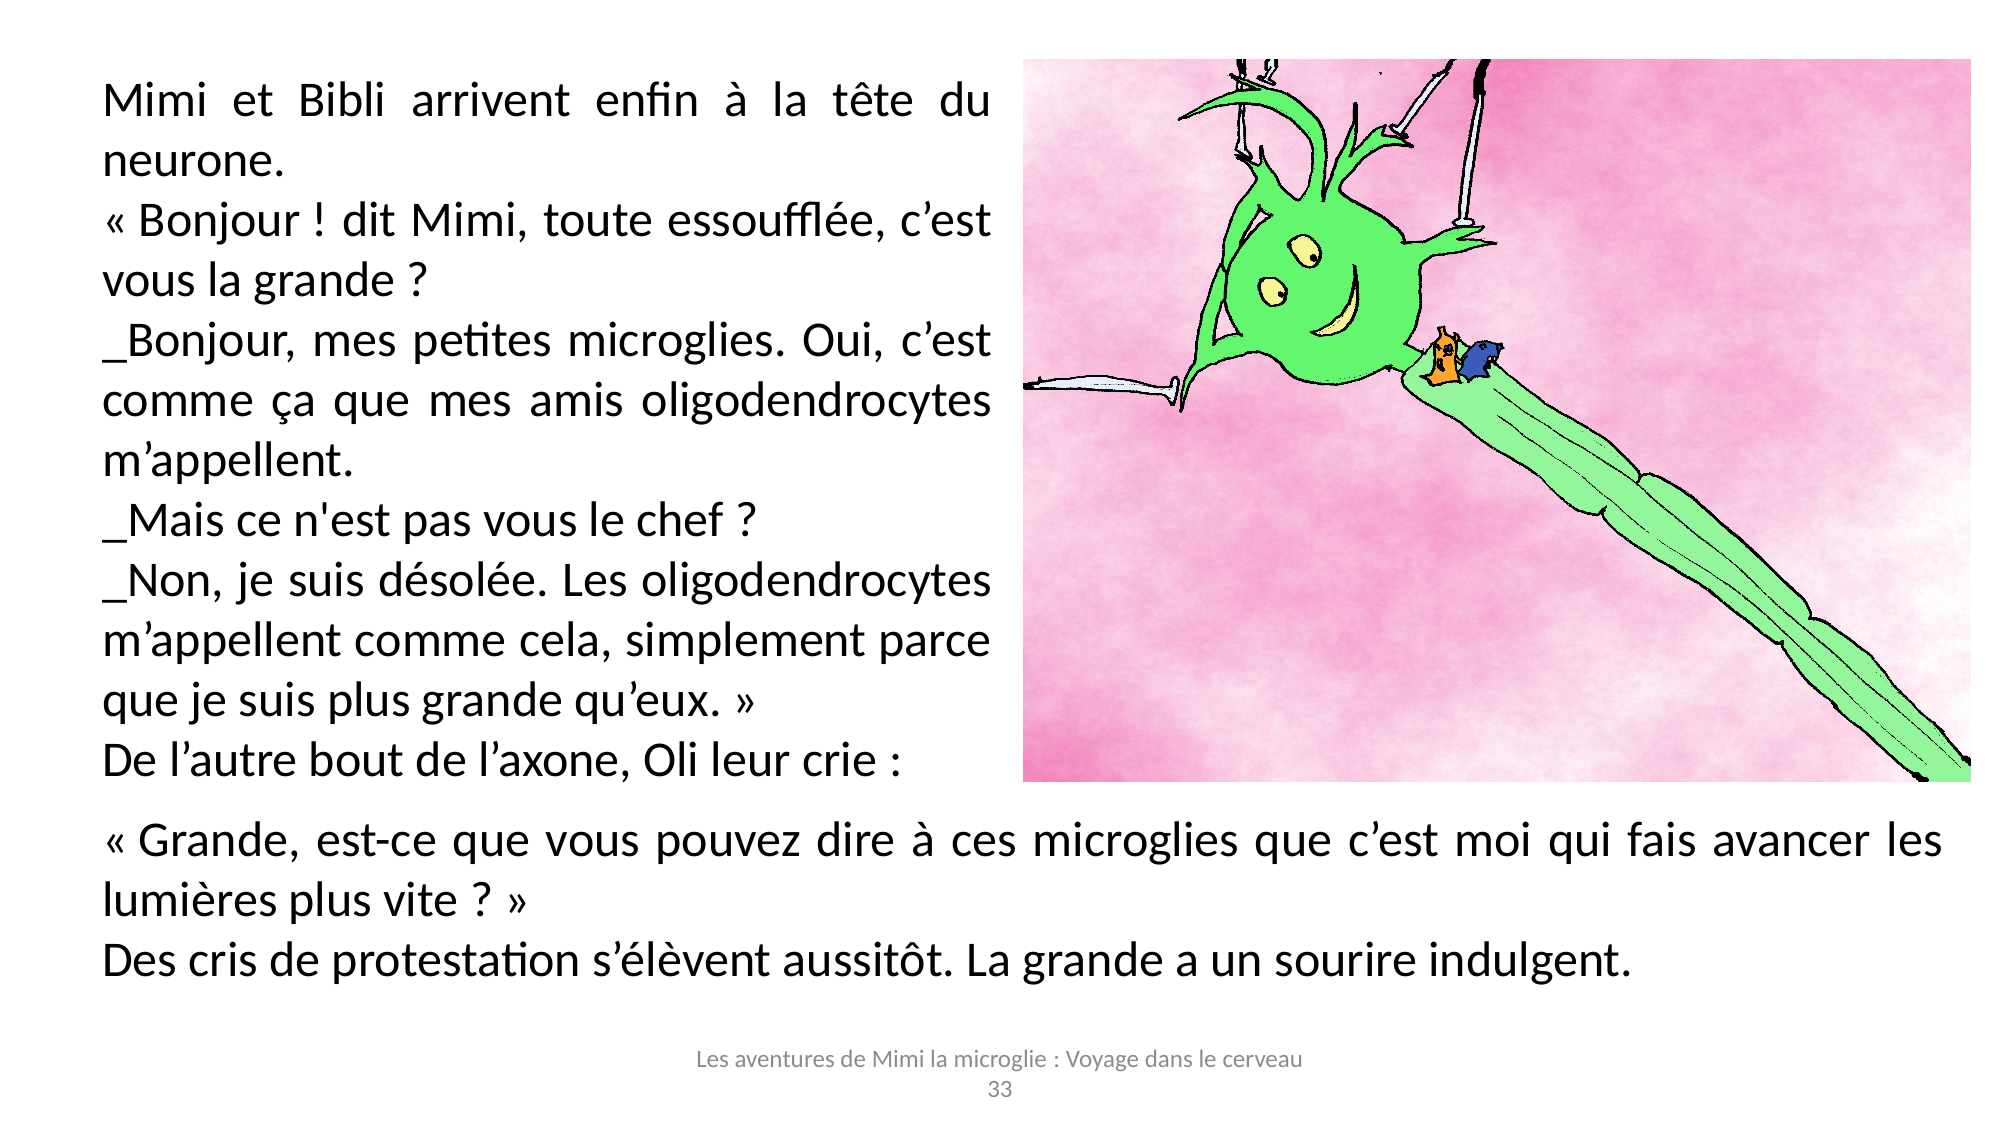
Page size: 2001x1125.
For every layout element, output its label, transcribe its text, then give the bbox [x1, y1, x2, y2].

text_box « Grande, est-ce que vous pouvez dire à ces microglies que c’est moi qui fais avancer les lumières plus vite ? » Des cris de protestation s’élèvent aussitôt. La grande a un sourire indulgent. [87, 799, 1959, 995]
text_box Mimi et Bibli arrivent enfin à la tête du neurone. « Bonjour ! dit Mimi, toute essoufflée, c’est vous la grande ? _Bonjour, mes petites microglies. Oui, c’est comme ça que mes amis oligodendrocytes m’appellent. _Mais ce n'est pas vous le chef ? _Non, je suis désolée. Les oligodendrocytes m’appellent comme cela, simplement parce que je suis plus grande qu’eux. » De l’autre bout de l’axone, Oli leur crie : [87, 59, 1008, 794]
picture [1022, 59, 1971, 782]
footer Les aventures de Mimi la microglie : Voyage dans le cerveau 33 [662, 1042, 1338, 1103]
